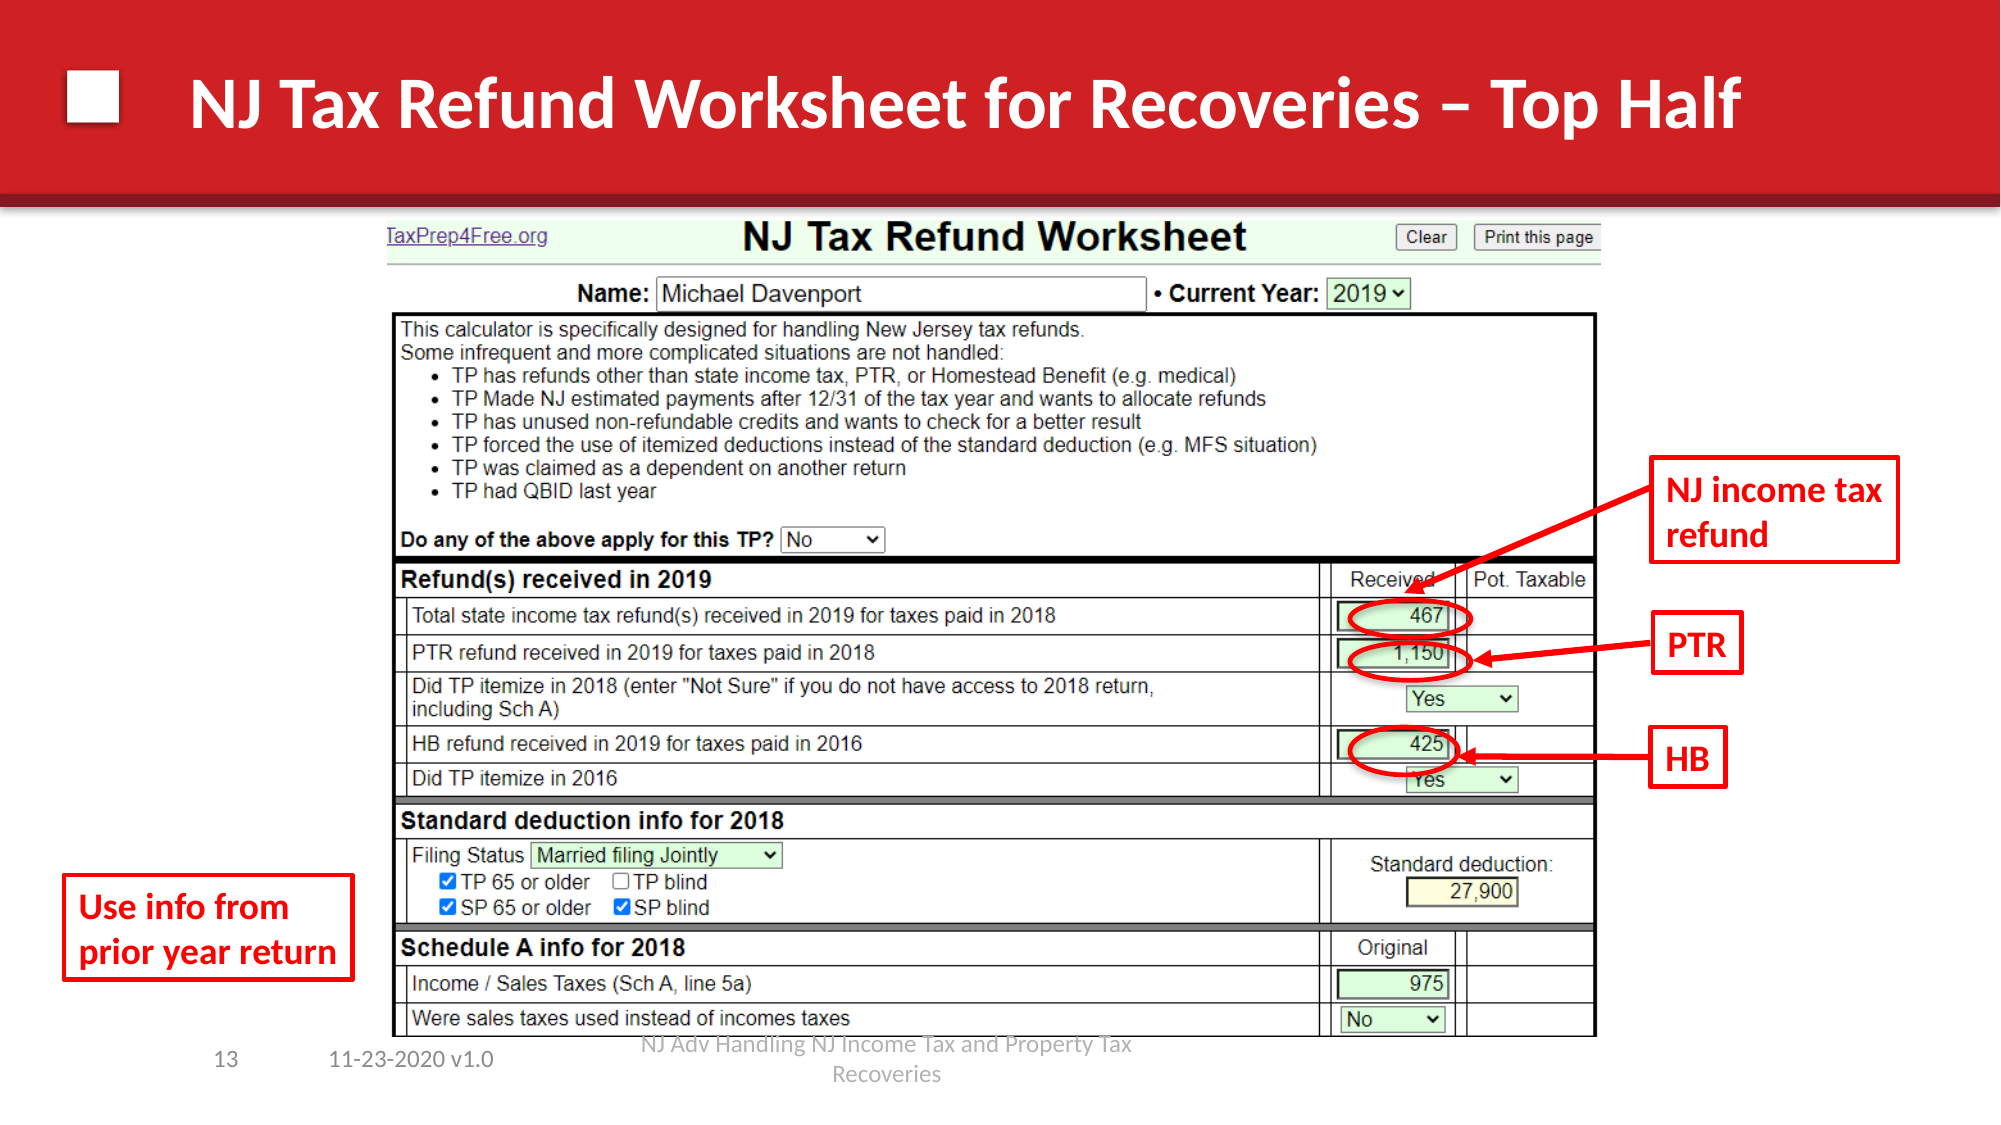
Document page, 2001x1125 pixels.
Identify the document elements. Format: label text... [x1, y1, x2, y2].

text_box NJ income tax refund [1651, 457, 1898, 562]
slide_number 13 [99, 1027, 254, 1088]
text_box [1403, 487, 1651, 594]
picture [387, 220, 1602, 1037]
text_box HB [1650, 727, 1726, 787]
footer NJ Adv Handling NJ Income Tax and Property Tax Recoveries [570, 1046, 1204, 1088]
text_box Use info from prior year return [63, 874, 353, 980]
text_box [1472, 642, 1651, 661]
title NJ Tax Refund Worksheet for Recoveries – Top Half [174, 4, 1775, 193]
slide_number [313, 1027, 532, 1088]
text_box PTR [1652, 612, 1742, 673]
